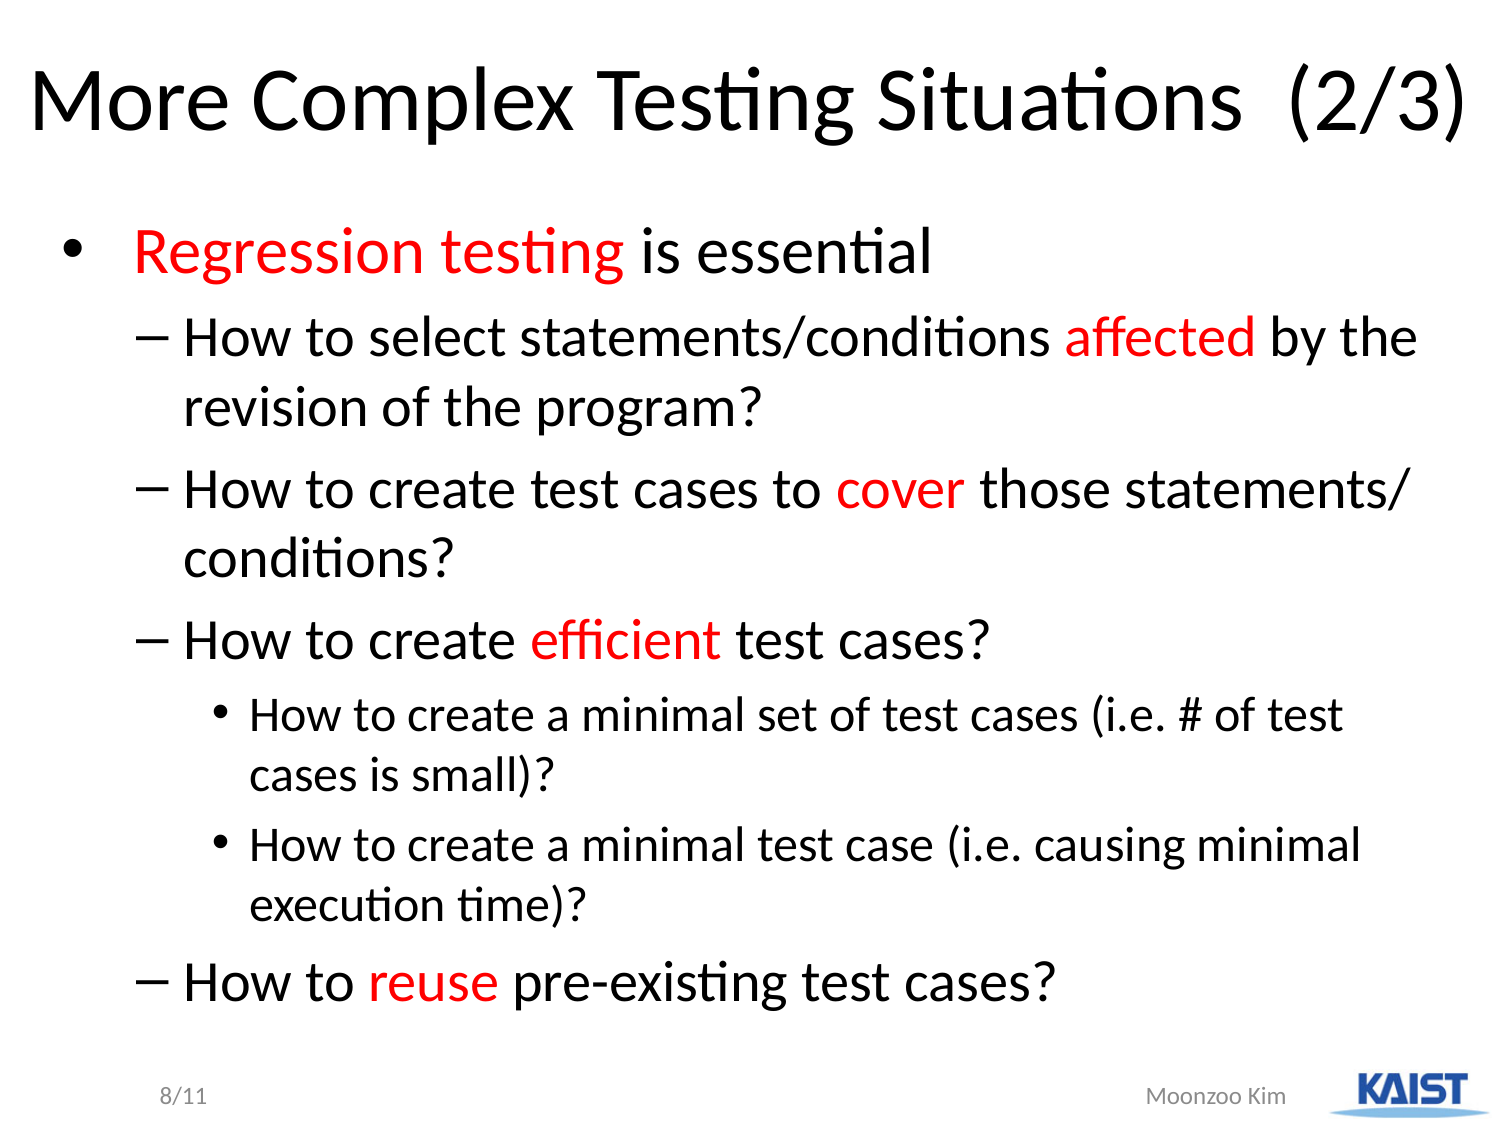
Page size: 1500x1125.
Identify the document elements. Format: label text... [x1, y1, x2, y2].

list Regression testing is essential How to select statements/conditions affected by the revision of the program? How to create test cases to cover those statements/conditions? How to create efficient test cases? How to create a minimal set of test cases (i.e. # of test cases is small)? How to create a minimal test case (i.e. causing minimal execution time)? How to reuse pre-existing test cases? [46, 199, 1477, 1055]
slide_number 8/11 [75, 1065, 223, 1125]
picture [1348, 1069, 1492, 1122]
slide_number Moonzoo Kim [1125, 1065, 1348, 1125]
title More Complex Testing Situations (2/3) [0, 23, 1500, 164]
